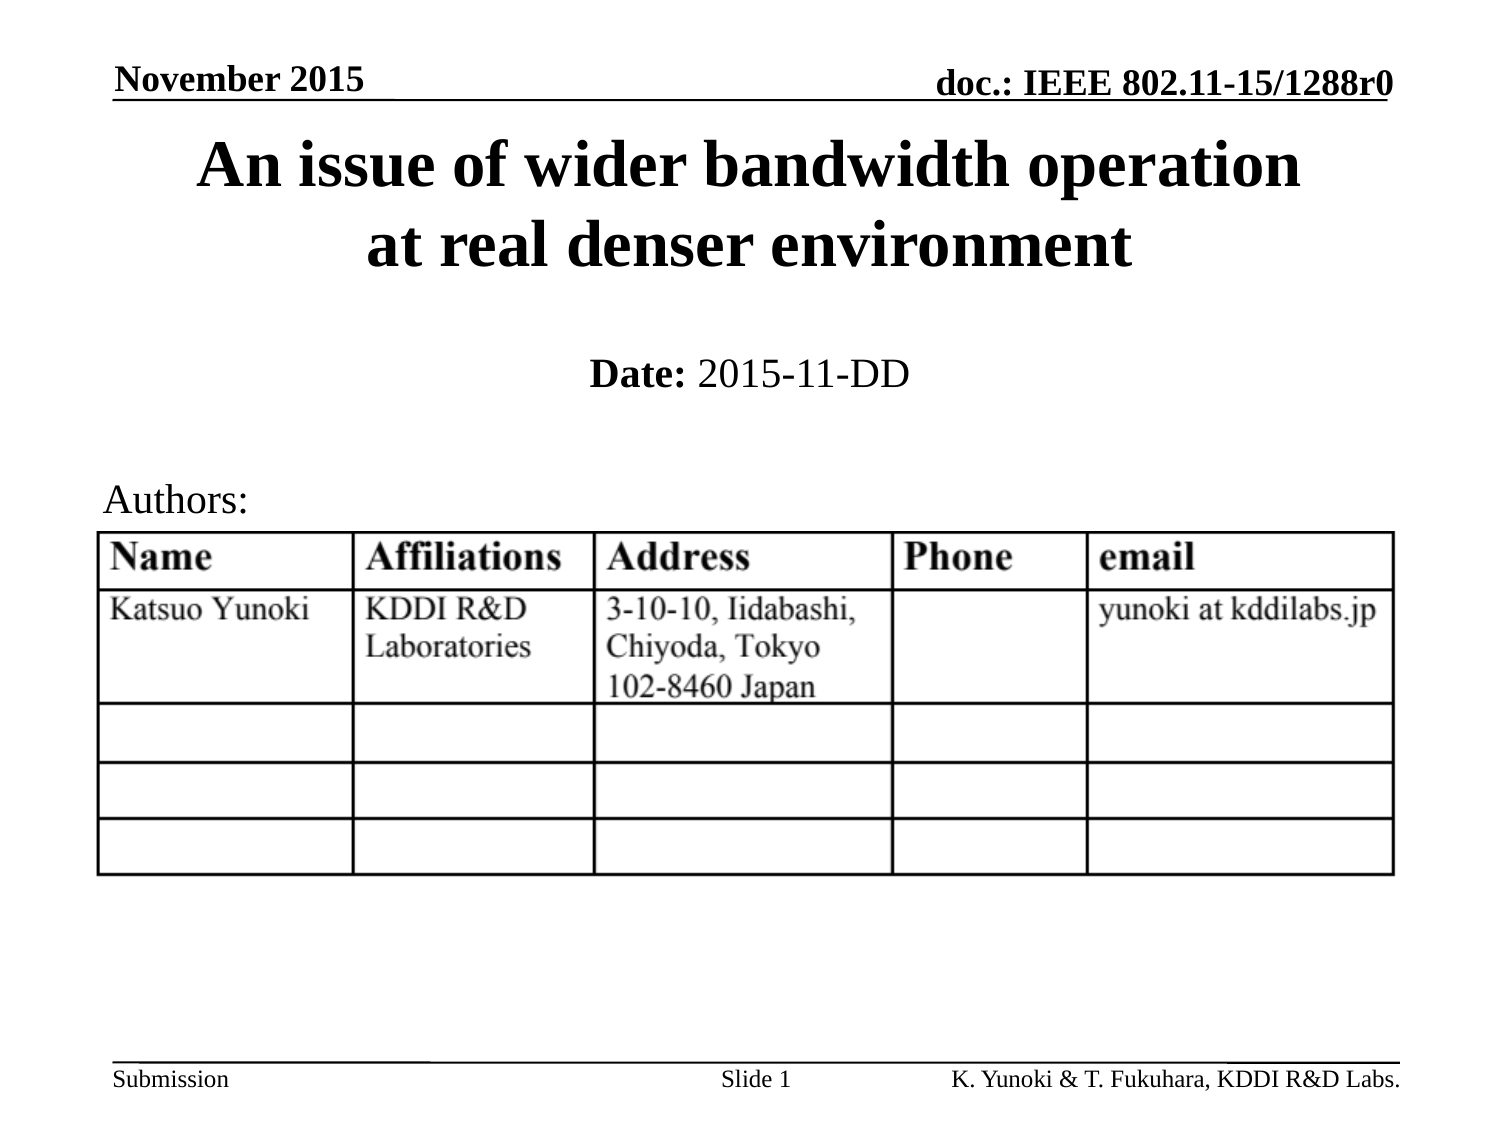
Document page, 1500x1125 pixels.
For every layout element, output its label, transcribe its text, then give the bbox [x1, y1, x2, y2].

footer K. Yunoki & T. Fukuhara, KDDI R&D Labs. [902, 1061, 1402, 1093]
text_box Authors: [87, 464, 325, 528]
title An issue of wider bandwidth operation at real denser environment [112, 112, 1388, 288]
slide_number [114, 54, 493, 100]
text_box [83, 530, 1422, 920]
slide_number Slide 1 [712, 1061, 800, 1123]
list Date: 2015-11-DD [112, 337, 1388, 404]
